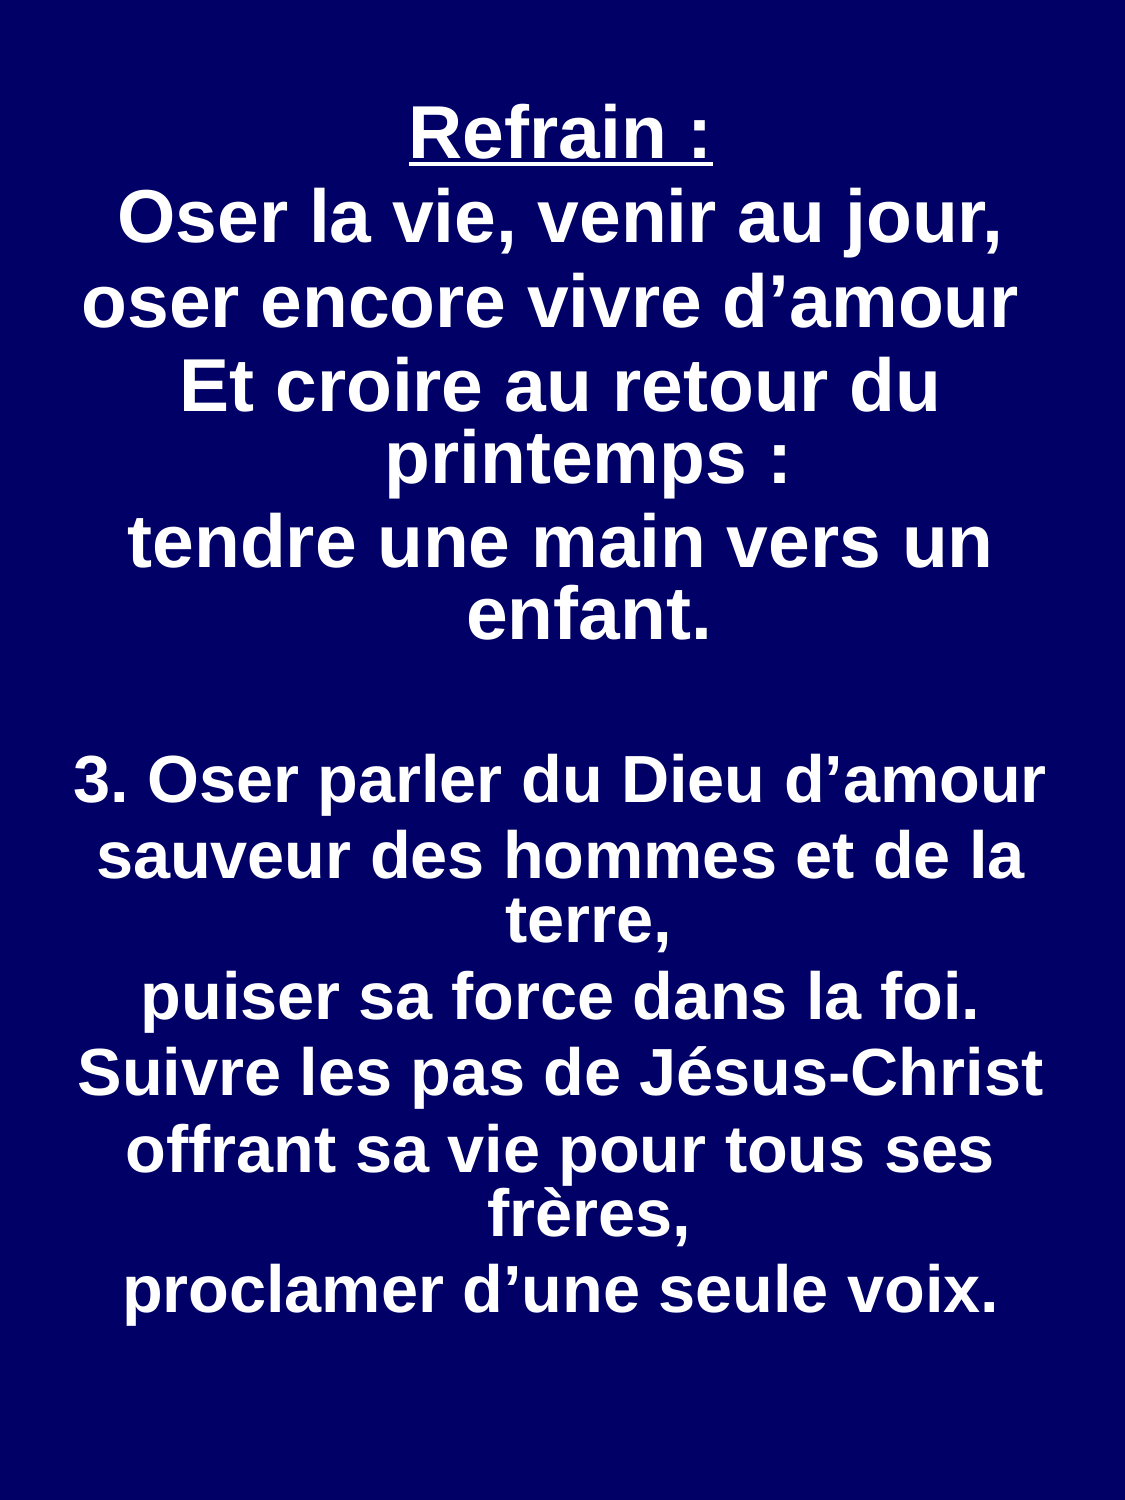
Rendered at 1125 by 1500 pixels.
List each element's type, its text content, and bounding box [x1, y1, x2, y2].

text_box Refrain : Oser la vie, venir au jour, oser encore vivre d’amour Et croire au retour du printemps : tendre une main vers un enfant. 3. Oser parler du Dieu d’amour sauveur des hommes et de la terre, puiser sa force dans la foi. Suivre les pas de Jésus-Christ offrant sa vie pour tous ses frères, proclamer d’une seule voix. [11, 35, 1111, 1441]
